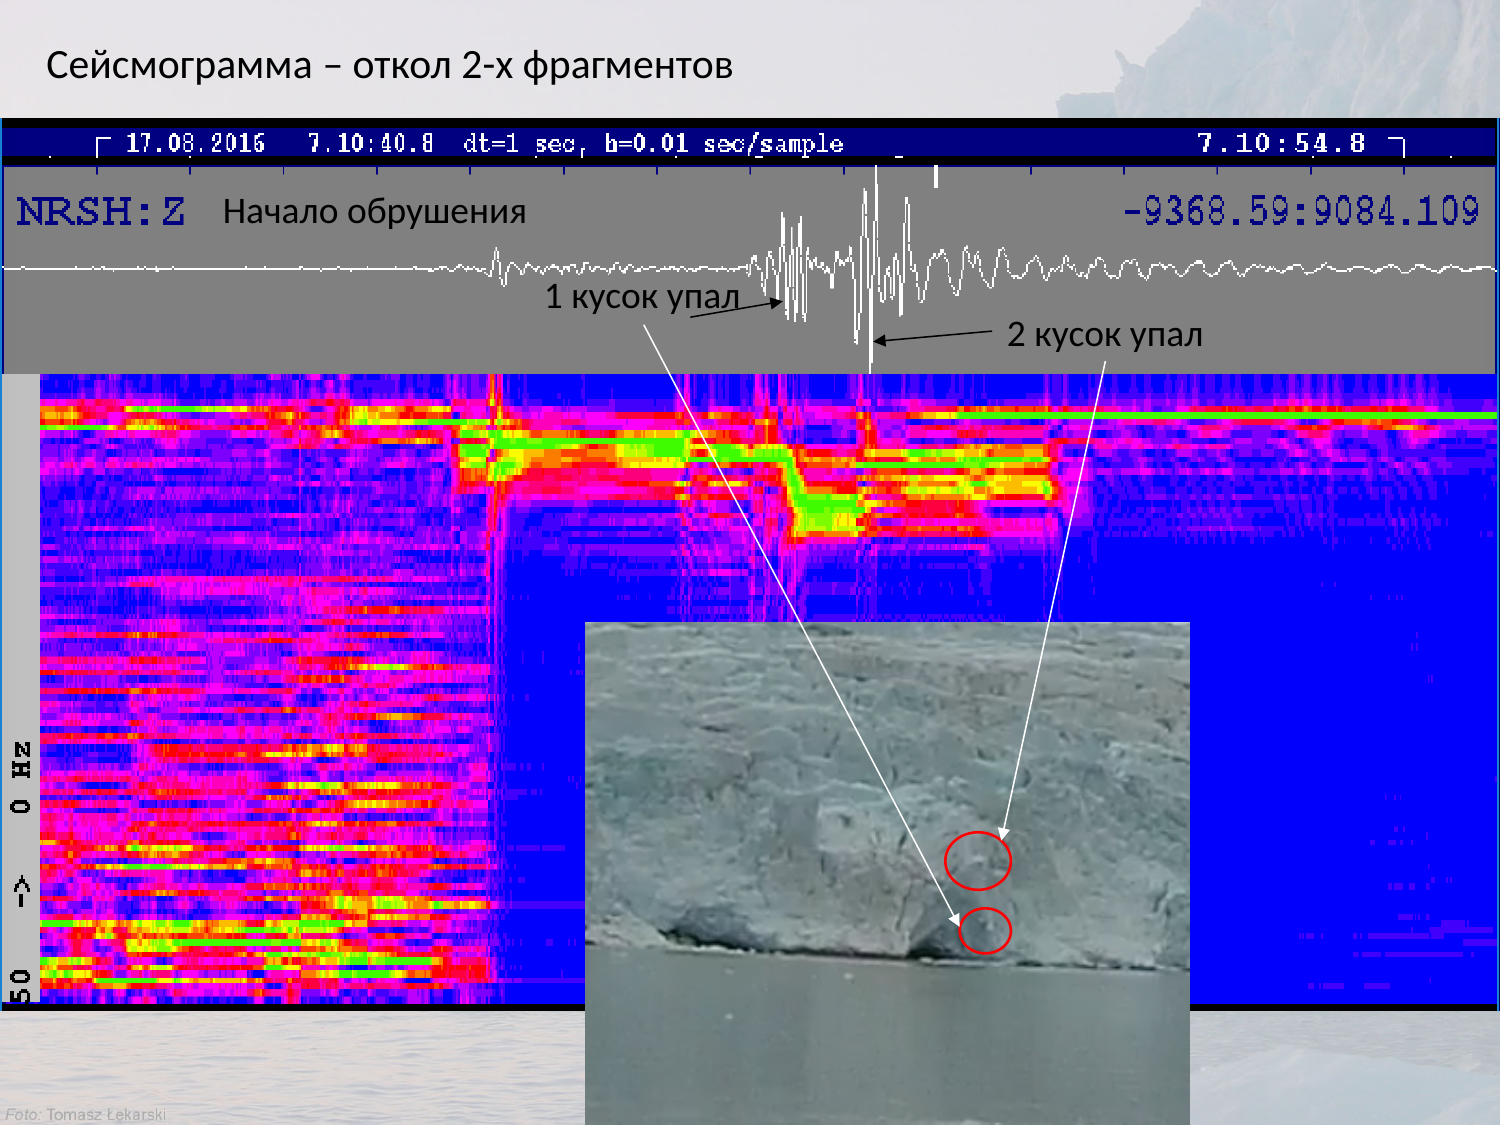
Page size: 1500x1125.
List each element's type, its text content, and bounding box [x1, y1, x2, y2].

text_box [690, 301, 783, 318]
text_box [1000, 361, 1106, 841]
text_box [872, 331, 992, 342]
picture [0, 0, 1500, 1125]
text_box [643, 324, 960, 928]
text_box Сейсмограмма – откол 2-х фрагментов [31, 29, 749, 94]
